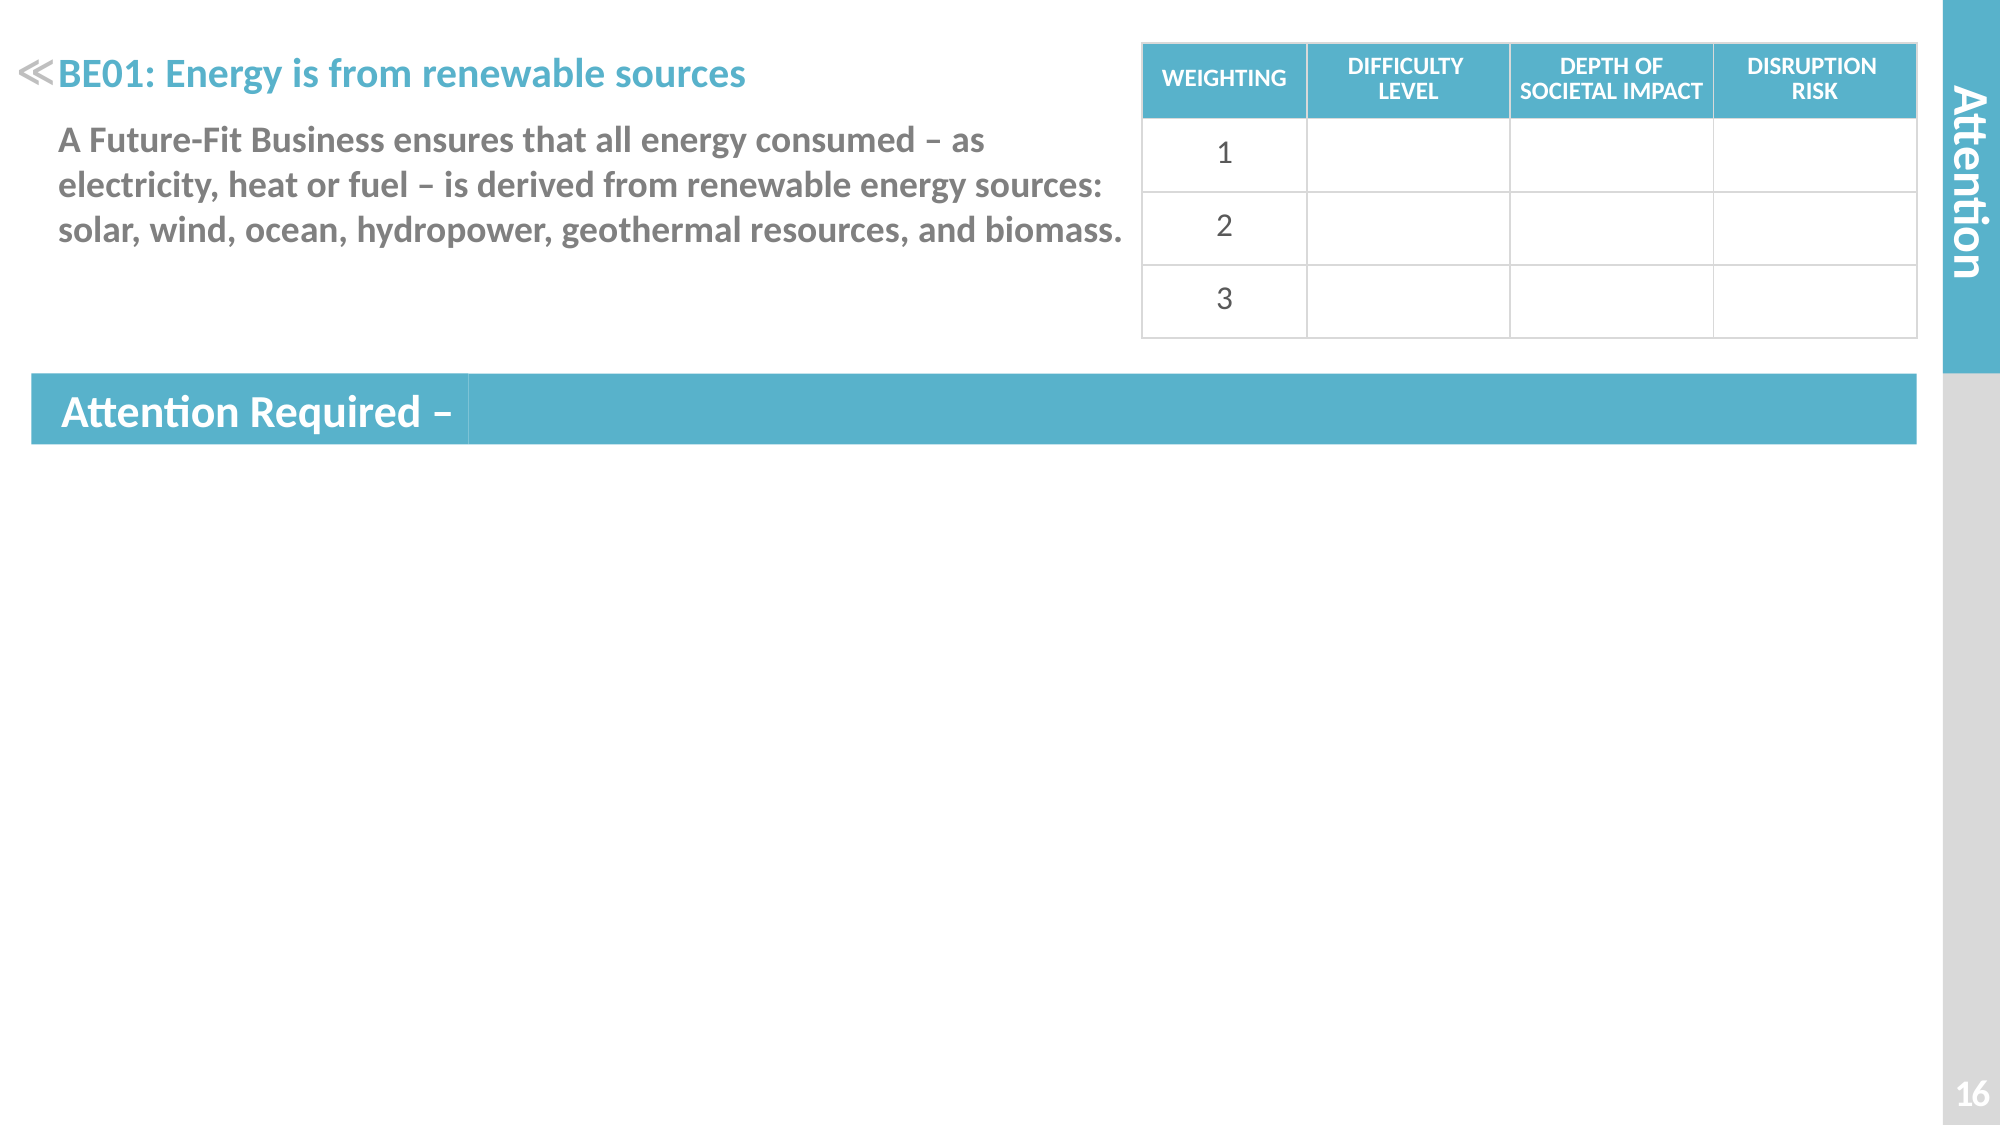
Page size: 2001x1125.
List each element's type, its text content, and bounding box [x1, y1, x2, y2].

table_cell [1714, 119, 1916, 191]
table_cell [1308, 193, 1509, 264]
table_cell 1 [1143, 119, 1306, 191]
table_cell [1714, 193, 1916, 264]
table_header DIFFICULTY LEVEL [1308, 44, 1509, 118]
table_cell 3 [1143, 266, 1306, 337]
table_cell [1511, 119, 1713, 191]
title BE01: Energy is from renewable sources [43, 37, 1083, 104]
table_cell [1511, 193, 1713, 264]
table_cell [1308, 266, 1509, 337]
table_cell [1308, 119, 1509, 191]
slide_number 16 [1944, 1057, 2000, 1125]
list [467, 372, 1918, 446]
table_header DISRUPTION RISK [1714, 44, 1916, 118]
text_box ≪ [1, 51, 62, 89]
table_header WEIGHTING [1143, 44, 1306, 118]
table_header DEPTH OF SOCIETAL IMPACT [1511, 44, 1713, 118]
table_cell [1511, 266, 1713, 337]
list A Future-Fit Business ensures that all energy consumed – as electricity, heat or fuel – is derived from renewable energy sources: solar, wind, ocean, hydropower, geothermal resources, and biomass. [43, 107, 1142, 374]
table_cell 2 [1143, 193, 1306, 264]
table_cell [1714, 266, 1916, 337]
